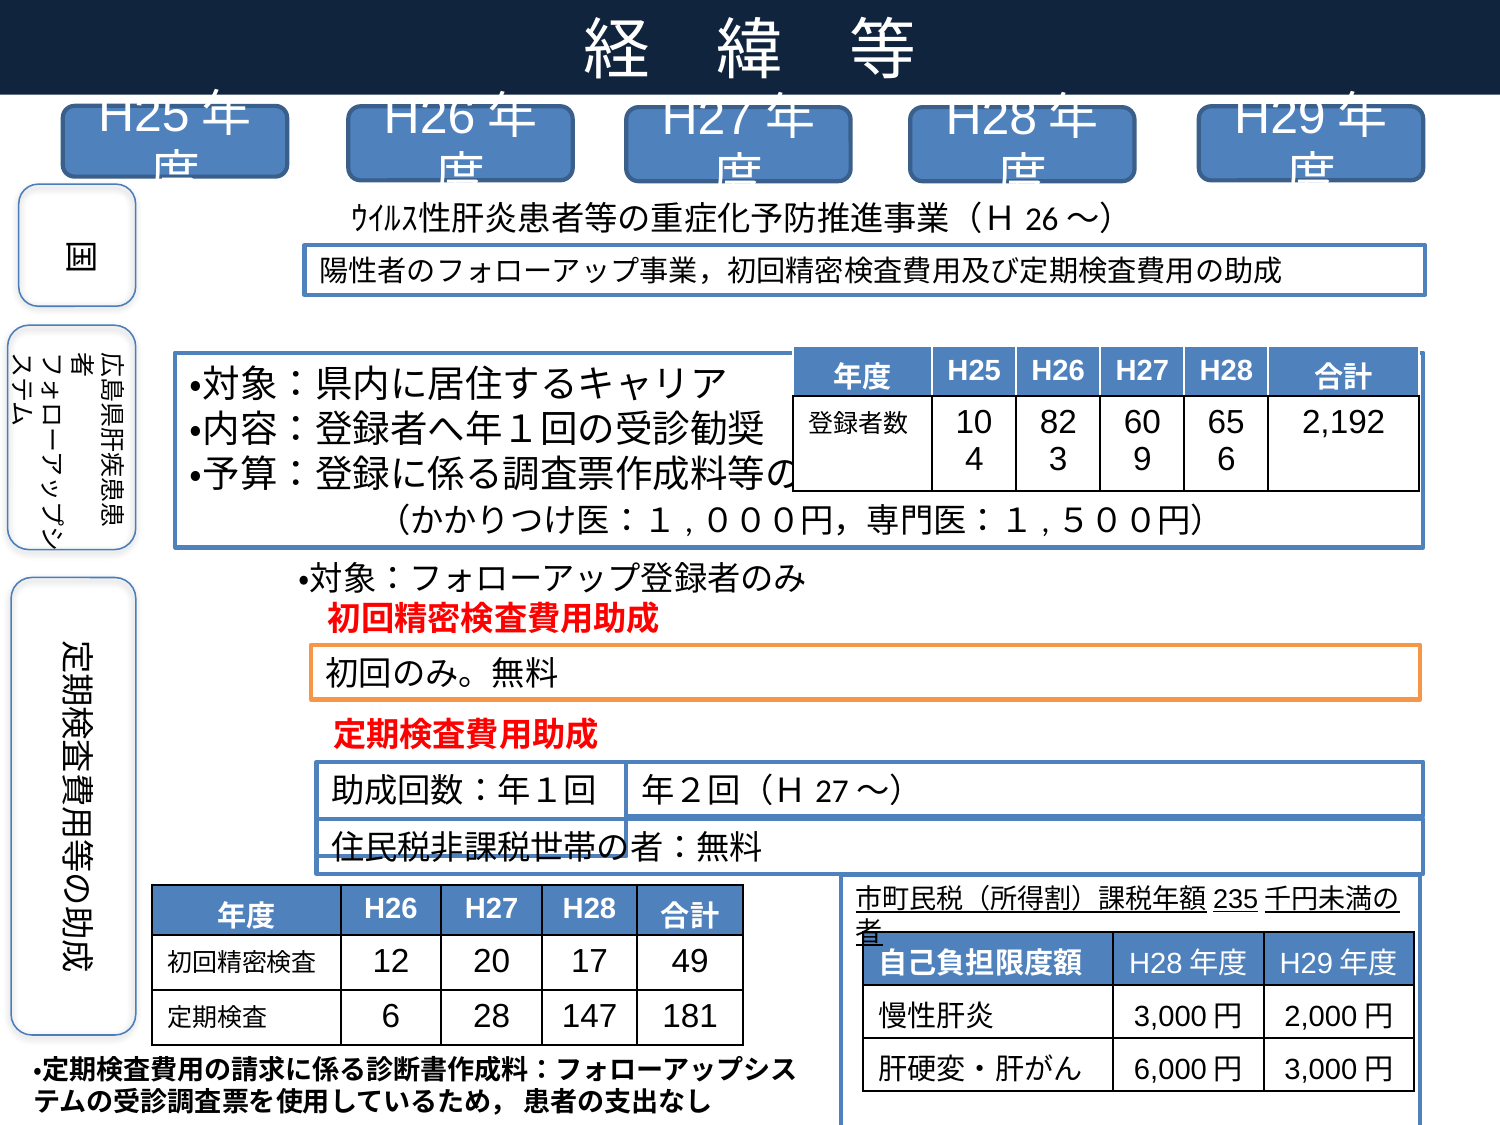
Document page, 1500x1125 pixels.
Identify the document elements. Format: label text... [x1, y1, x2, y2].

table_header H26 [342, 886, 440, 934]
table_header H27 [442, 886, 541, 934]
text_box H27年度 [624, 105, 853, 184]
text_box 経 緯 等 [0, 0, 1500, 95]
text_box H26年度 [346, 104, 575, 183]
text_box 国 [39, 225, 111, 307]
table_cell 定期検査 [153, 991, 340, 1044]
table_cell 104 [933, 397, 1015, 490]
text_box [6, 324, 135, 545]
text_box ・対象：フォローアップ登録者のみ [282, 548, 824, 606]
text_box 陽性者のフォローアップ事業，初回精密検査費用及び定期検査費用の助成 [302, 243, 1427, 297]
table_header H28 [543, 886, 636, 934]
table_header 年度 [153, 886, 340, 934]
table_header 合計 [1269, 347, 1418, 395]
table_cell 609 [1101, 397, 1183, 490]
table_cell 17 [543, 936, 636, 989]
text_box 住民税非課税世帯の者：無料 [314, 817, 1425, 876]
table_cell 181 [638, 991, 742, 1044]
text_box 初回精密検査費用助成 [311, 588, 678, 647]
table_cell 12 [342, 936, 440, 989]
table_header 合計 [638, 886, 742, 934]
text_box 定期検査費用助成 [316, 704, 616, 760]
text_box H25年度 [60, 103, 290, 179]
table_header H28 [1185, 347, 1267, 395]
table_cell 初回精密検査 [153, 936, 340, 989]
table_header H27 [1101, 347, 1183, 395]
table_header 年度 [794, 347, 931, 395]
table_cell 6 [342, 991, 440, 1044]
table_header H26 [1017, 347, 1099, 395]
text_box 助成回数：年１回 [314, 760, 624, 817]
table_header H25 [933, 347, 1015, 395]
text_box [10, 576, 137, 1036]
table_cell 823 [1017, 397, 1099, 490]
text_box 市町民税（所得割）課税年額235千円未満の者 [839, 872, 1422, 1125]
table_cell 2,192 [1269, 397, 1418, 490]
table_cell 登録者数 [794, 397, 931, 490]
text_box H29年度 [1196, 104, 1426, 183]
text_box H28年度 [908, 105, 1137, 184]
table_cell 20 [442, 936, 541, 989]
text_box 年２回（Ｈ27～） [624, 760, 1425, 817]
table_cell 147 [543, 991, 636, 1044]
text_box ・対象：県内に居住するキャリア ・内容：登録者へ年１回の受診勧奨 ・予算：登録に係る調査票作成料等の手数料として医療機関に支出 （かかりつけ医：１,０００円，専門医：１,５００円） [173, 351, 1425, 550]
table_cell 28 [442, 991, 541, 1044]
text_box [17, 183, 137, 308]
table_cell 49 [638, 936, 742, 989]
text_box 広島県肝疾患患者 フォローアップシステム [14, 337, 136, 567]
text_box ｳｲﾙｽ性肝炎患者等の重症化予防推進事業（Ｈ26～） [335, 188, 1150, 246]
text_box 初回のみ。無料 [309, 643, 1422, 702]
table_cell 656 [1185, 397, 1267, 490]
text_box ・定期検査費用の請求に係る診断書作成料：フォローアップシステムの受診調査票を使用しているため， 患者の支出なし [17, 1043, 831, 1125]
